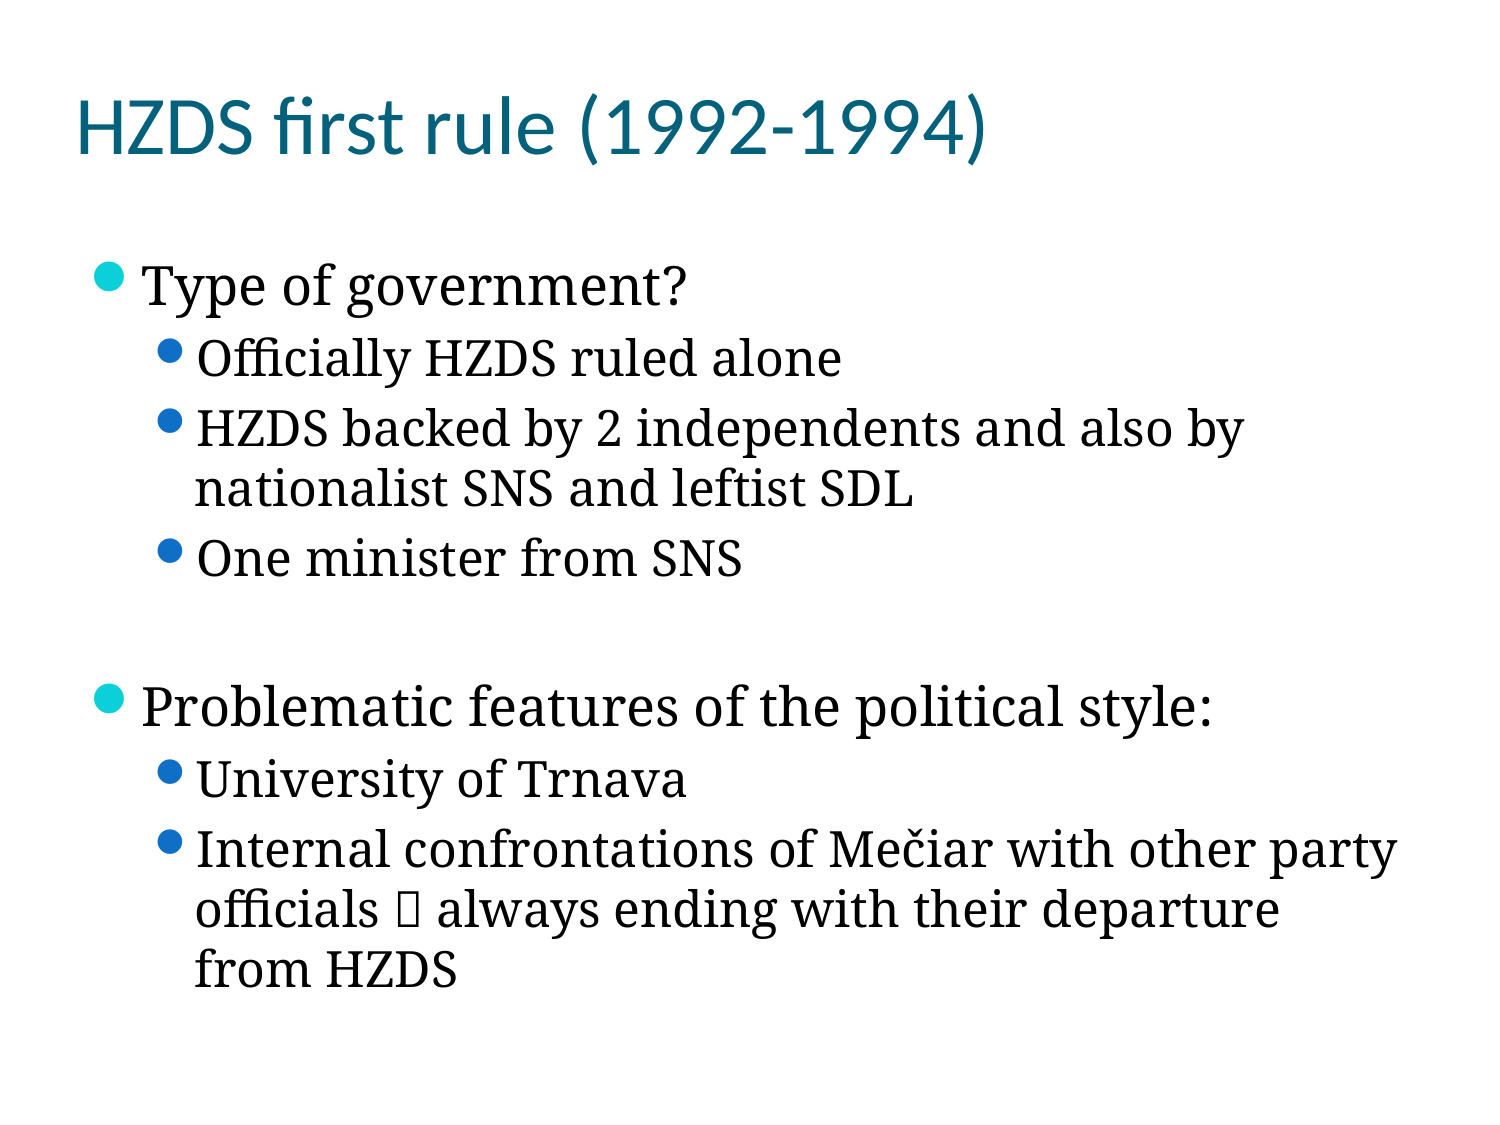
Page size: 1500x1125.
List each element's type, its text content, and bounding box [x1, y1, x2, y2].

list Type of government? Officially HZDS ruled alone HZDS backed by 2 independents and also by nationalist SNS and leftist SDL One minister from SNS Problematic features of the political style: University of Trnava Internal confrontations of Mečiar with other party officials  always ending with their departure from HZDS [75, 243, 1425, 1094]
title HZDS first rule (1992-1994) [75, 54, 1425, 172]
